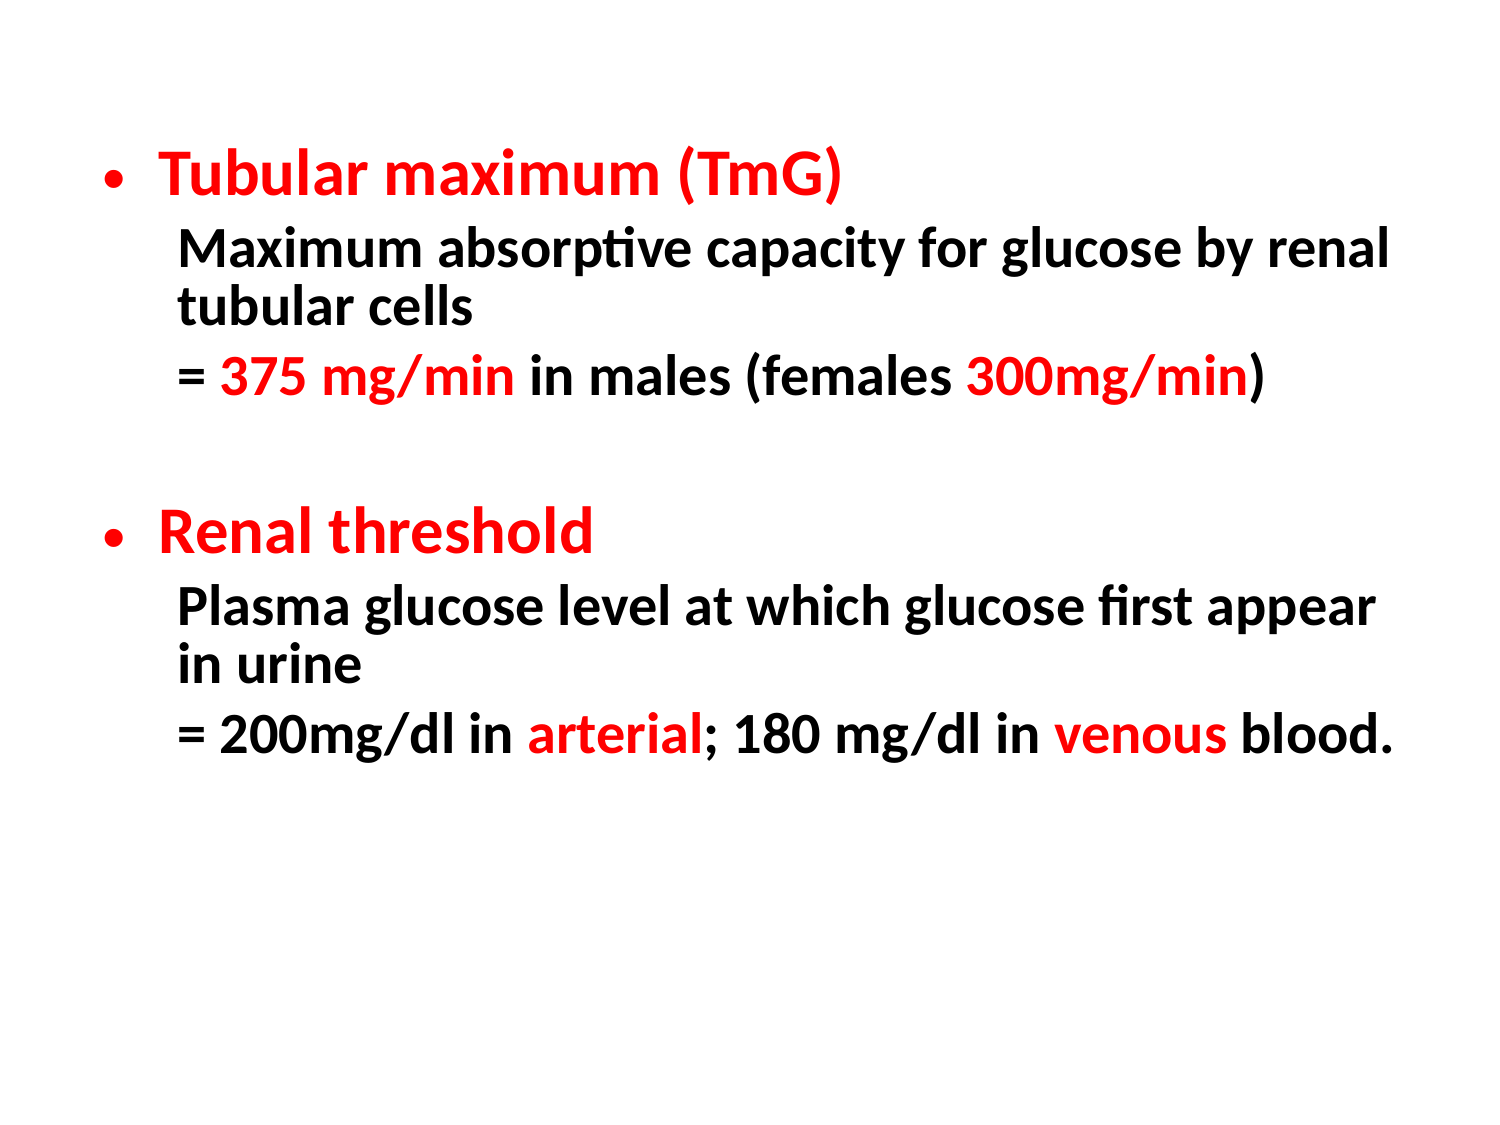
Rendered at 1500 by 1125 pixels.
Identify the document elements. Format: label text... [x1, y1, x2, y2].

list Tubular maximum (TmG) Maximum absorptive capacity for glucose by renal tubular cells = 375 mg/min in males (females 300mg/min) Renal threshold Plasma glucose level at which glucose first appear in urine = 200mg/dl in arterial; 180 mg/dl in venous blood. [87, 137, 1425, 988]
